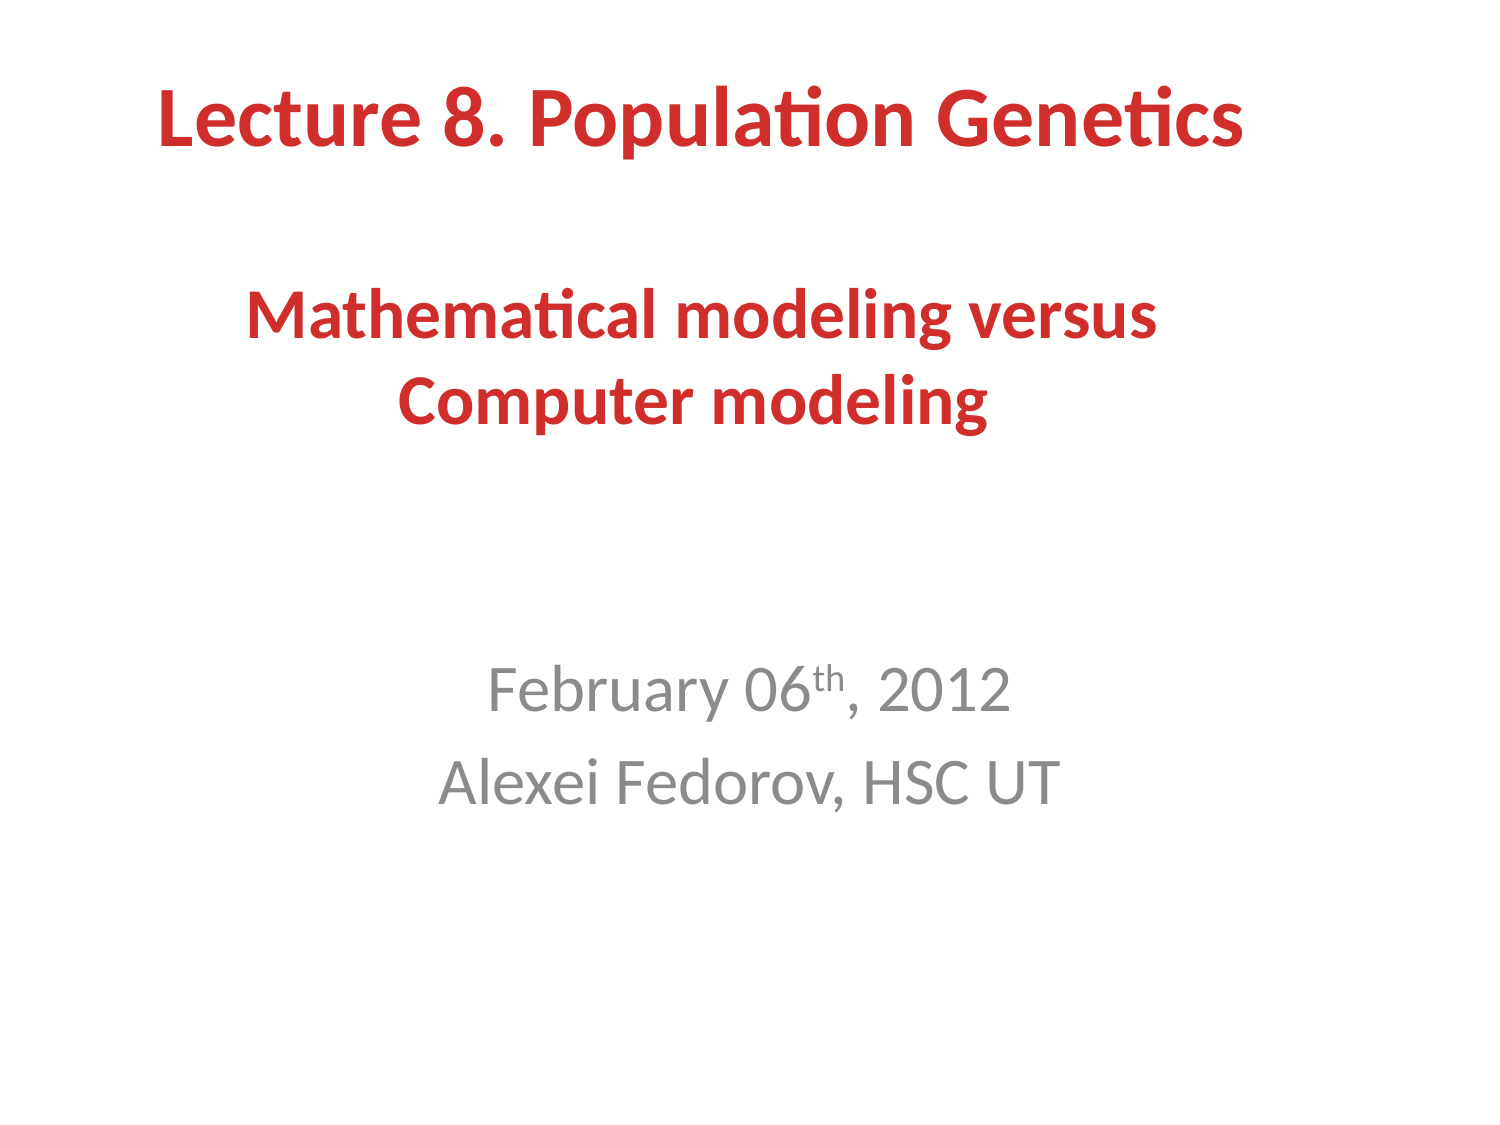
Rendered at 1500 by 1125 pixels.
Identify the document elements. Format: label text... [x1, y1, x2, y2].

title Lecture 8. Population Genetics Mathematical modeling versus Computer modeling [37, 50, 1367, 449]
subtitle February 06th, 2012 Alexei Fedorov, HSC UT [225, 637, 1275, 925]
